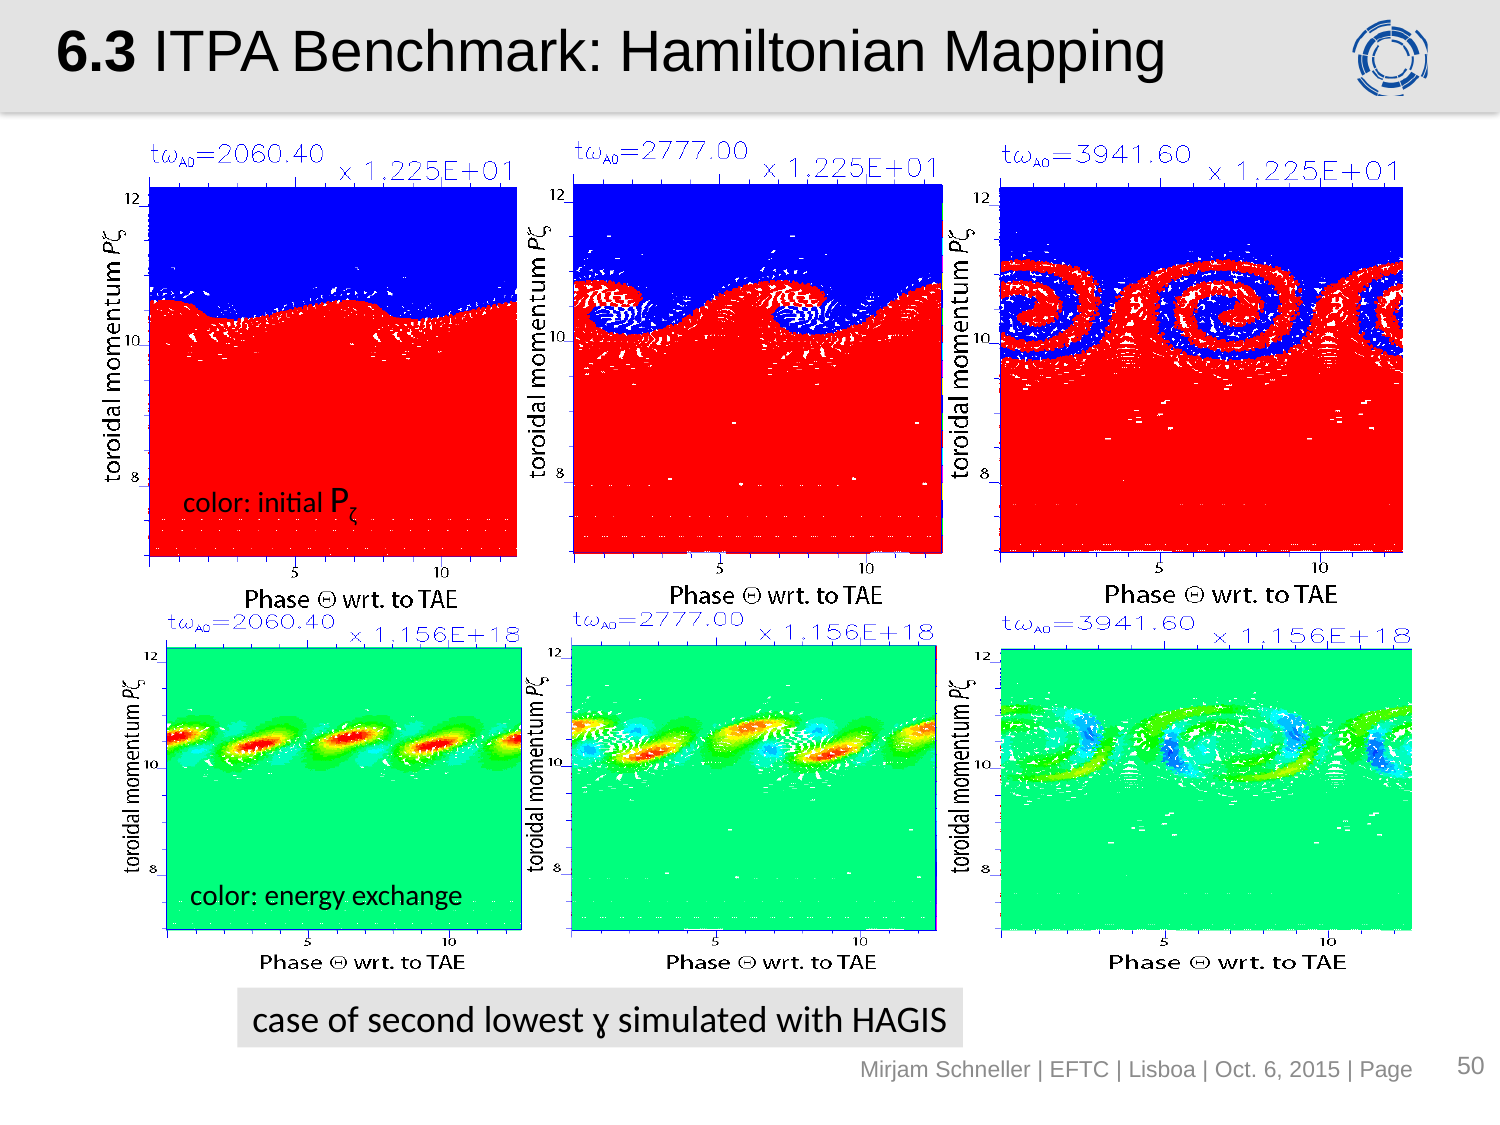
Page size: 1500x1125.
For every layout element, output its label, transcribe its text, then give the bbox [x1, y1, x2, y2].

slide_number 49 [1149, 1034, 1500, 1095]
picture [943, 612, 1416, 973]
title 6.3 ITPA Benchmark: Hamiltonian Mapping [41, 12, 1341, 88]
picture [96, 137, 1405, 973]
footer Mirjam Schneller | EFTC | Lisboa | Oct. 6, 2015 | Page [76, 1046, 1149, 1091]
text_box case of second lowest ɣ simulated with HAGIS [237, 987, 963, 1048]
